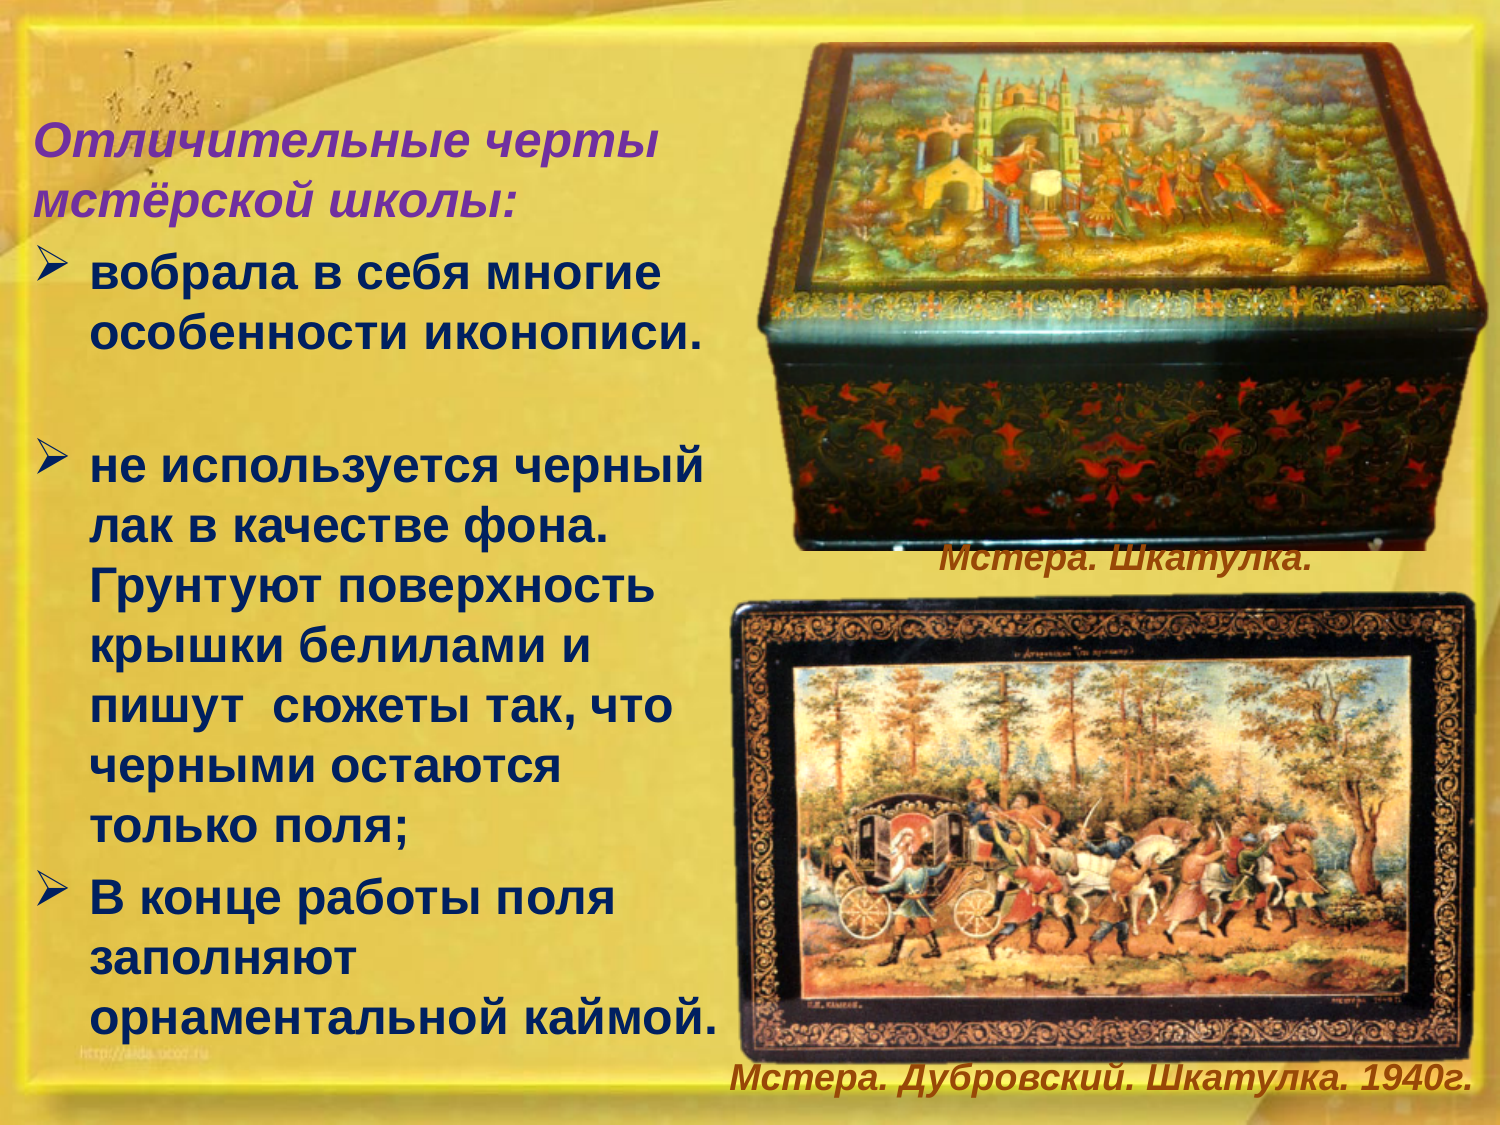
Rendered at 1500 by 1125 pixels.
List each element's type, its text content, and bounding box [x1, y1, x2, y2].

picture [0, 0, 1500, 1125]
text_box Отличительные черты мстёрской школы: вобрала в себя многие особенности иконописи. не используется черный лак в качестве фона. Грунтуют поверхность крышки белилами и пишут сюжеты так, что черными остаются только поля; В конце работы поля заполняют орнаментальной каймой. [18, 99, 734, 1053]
text_box Мстера. Шкатулка. [848, 558, 1404, 575]
text_box Мстера. Дубровский. Шкатулка. 1940г. [714, 1078, 1500, 1105]
